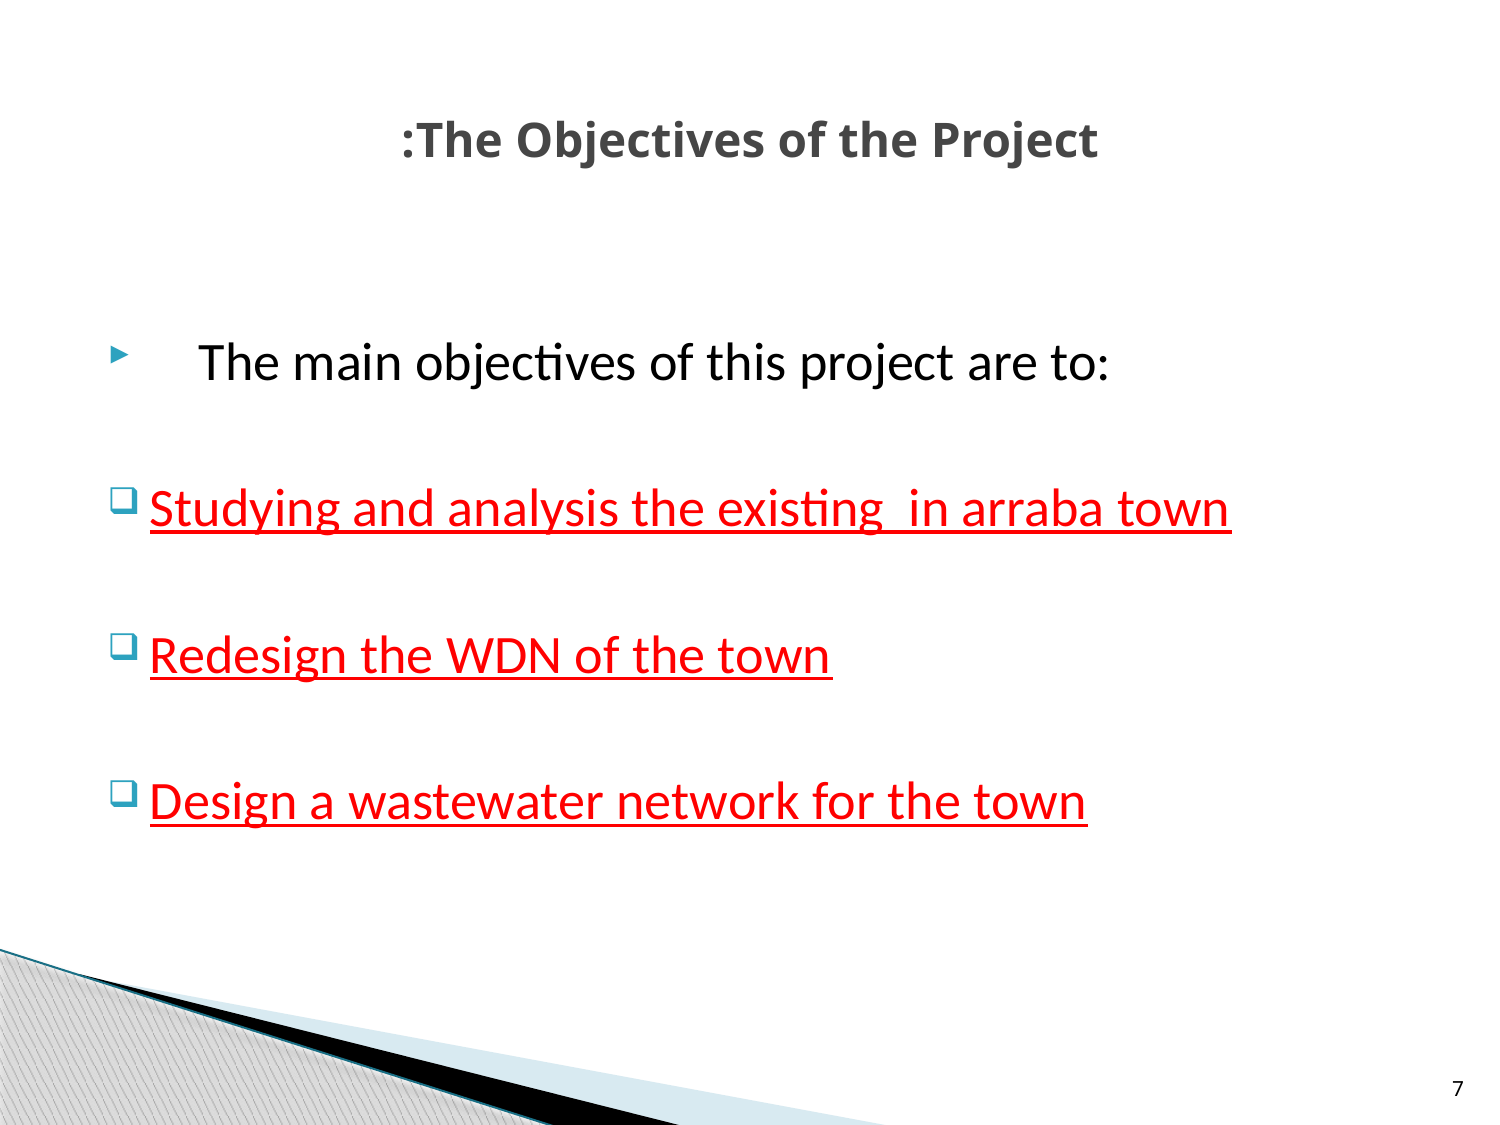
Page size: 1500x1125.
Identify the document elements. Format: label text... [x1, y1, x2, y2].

slide_number 7 [1418, 1051, 1479, 1112]
list The main objectives of this project are to: Studying and analysis the existing in arraba town Redesign the WDN of the town Design a wastewater network for the town [75, 243, 1425, 986]
title The Objectives of the Project: [75, 45, 1425, 233]
